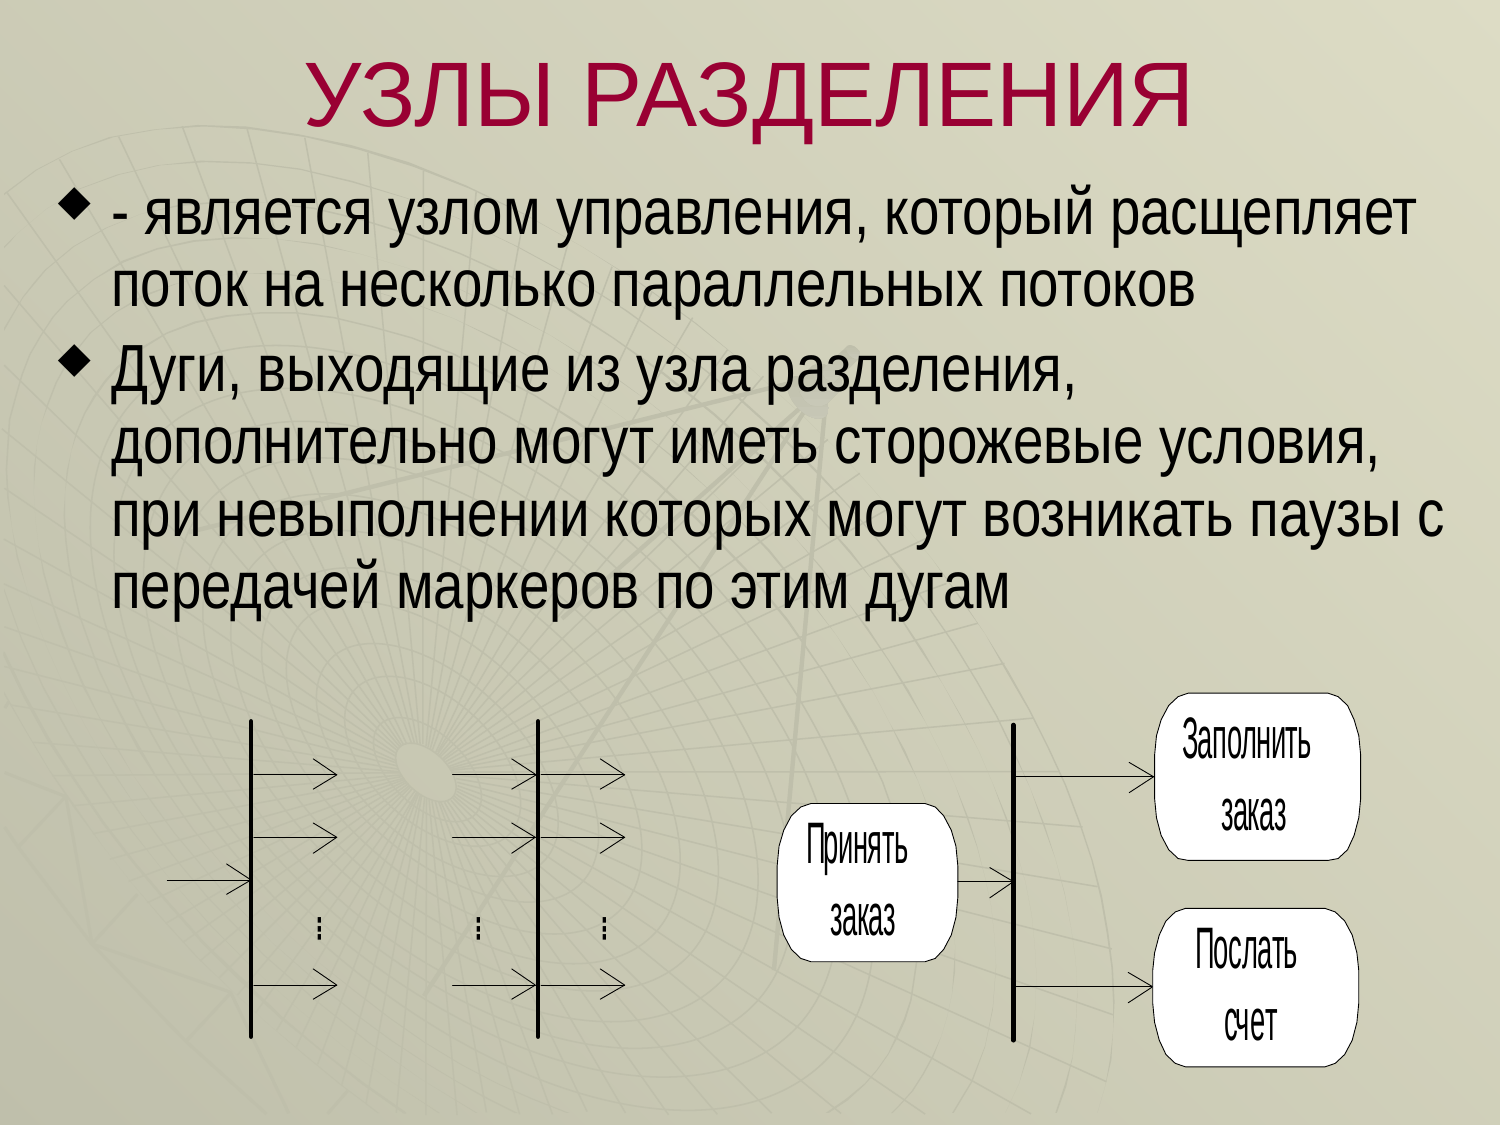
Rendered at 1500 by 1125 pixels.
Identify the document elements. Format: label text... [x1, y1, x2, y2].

list - является узлом управления, который расщепляет поток на несколько параллельных потоков Дуги, выходящие из узла разделения, дополнительно могут иметь сторожевые условия, при невыполнении которых могут возникать паузы с передачей маркеров по этим дугам [39, 169, 1495, 772]
title УЗЛЫ РАЗДЕЛЕНИЯ [75, 20, 1425, 159]
picture [155, 689, 1363, 1071]
